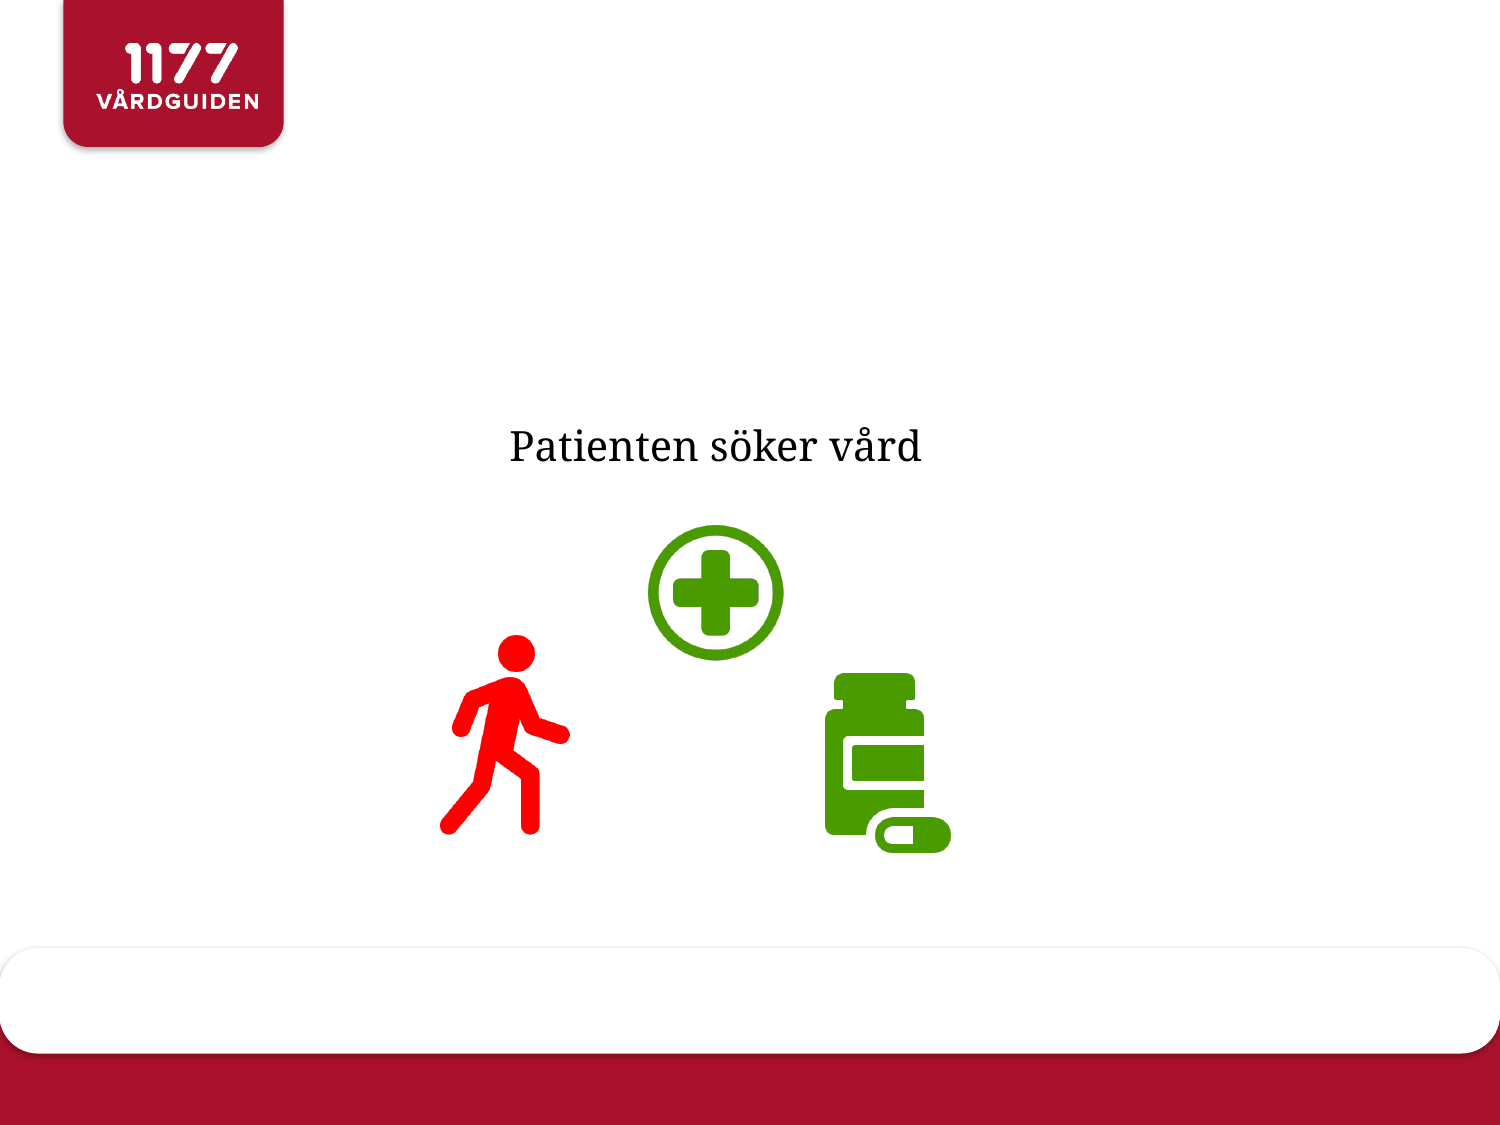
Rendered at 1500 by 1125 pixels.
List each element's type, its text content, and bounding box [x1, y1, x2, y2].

picture [393, 623, 617, 847]
picture [96, 43, 258, 109]
text_box Patienten söker vård [398, 412, 1033, 478]
picture [630, 507, 996, 871]
